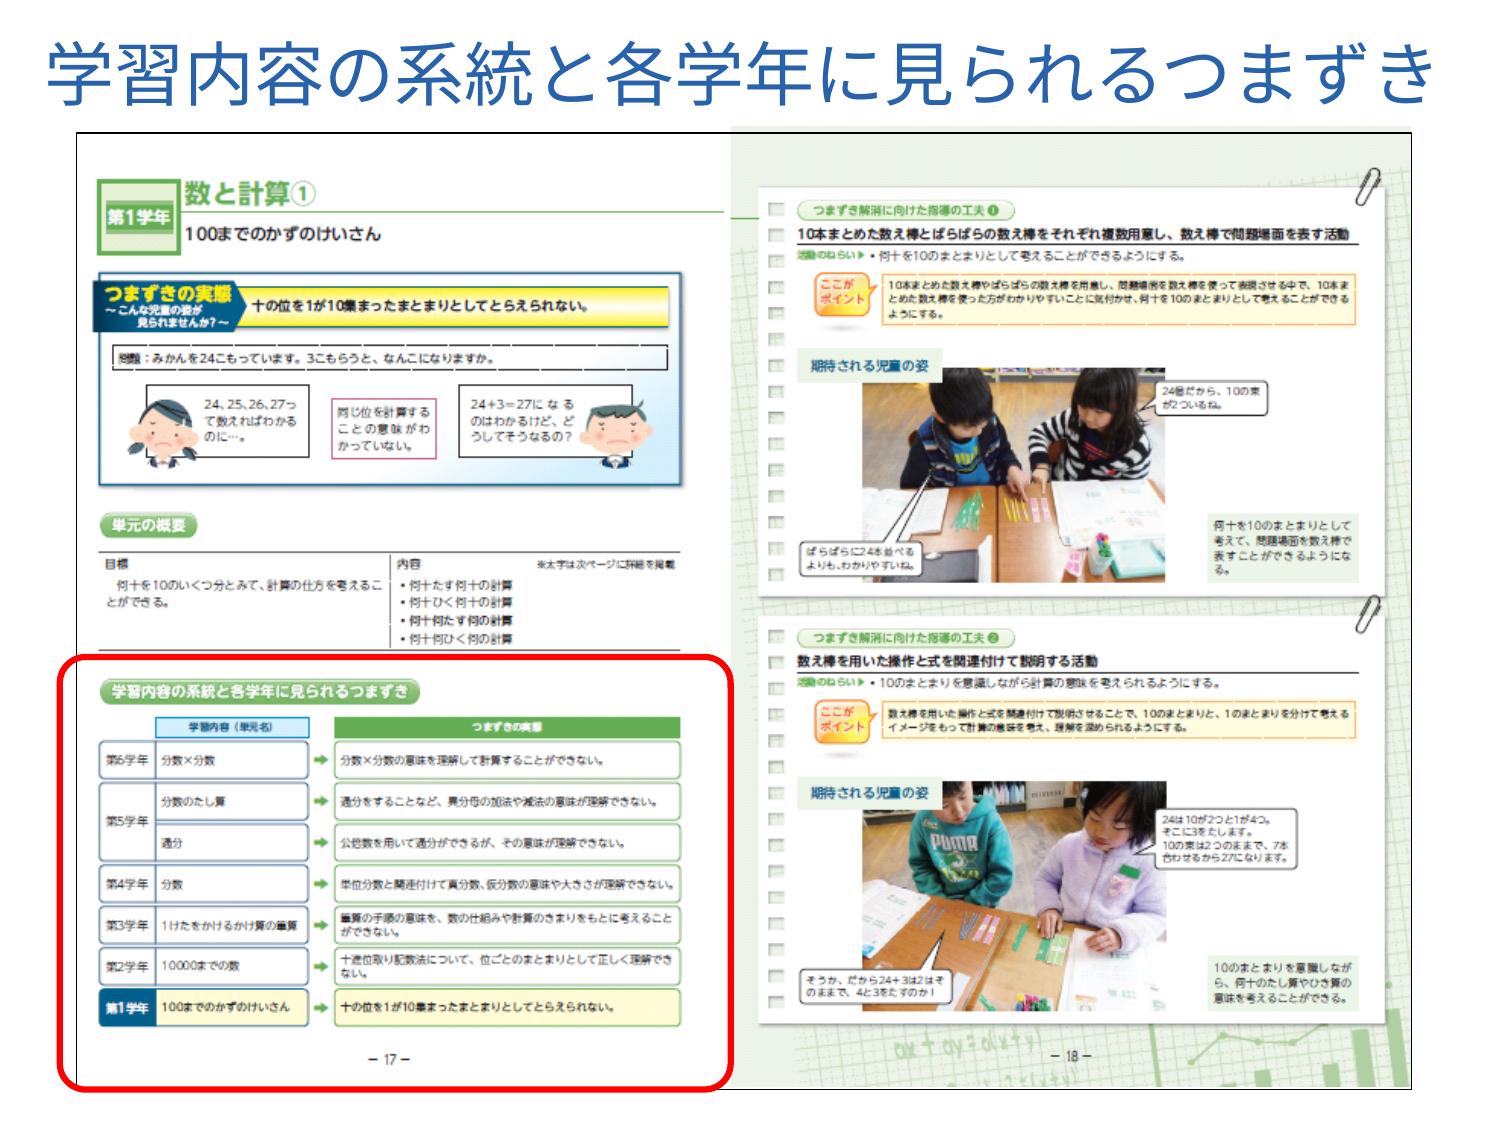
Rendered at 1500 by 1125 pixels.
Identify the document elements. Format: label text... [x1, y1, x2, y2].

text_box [57, 125, 1412, 1090]
text_box 学習内容の系統と各学年に見られるつまずき [29, 6, 1459, 134]
